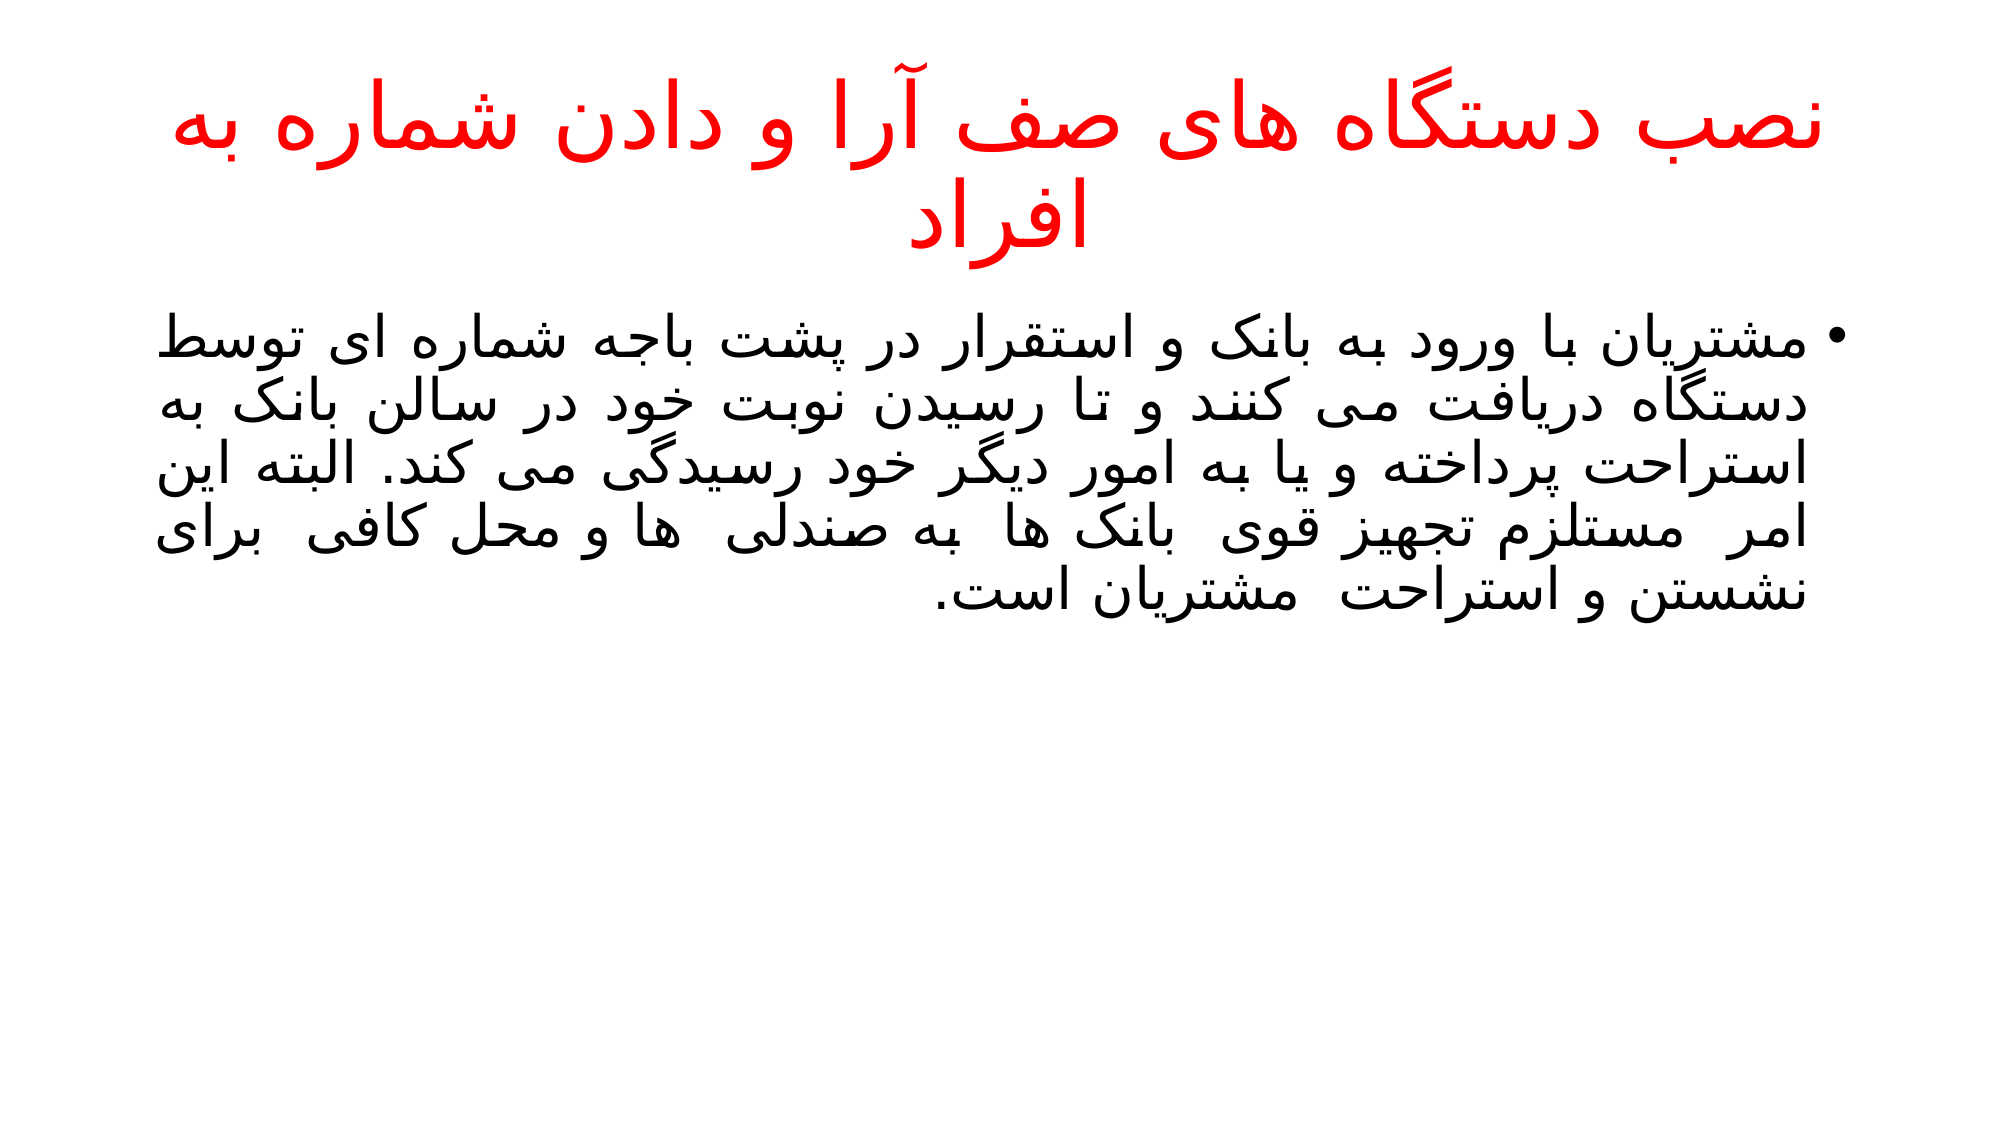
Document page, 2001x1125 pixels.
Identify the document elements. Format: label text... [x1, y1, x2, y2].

title نصب دستگاه های صف آرا و دادن شماره به افراد [137, 59, 1863, 278]
list مشتریان با ورود به بانک و استقرار در پشت باجه شماره ای توسط دستگاه دریافت می کنند و تا رسیدن نوبت خود در سالن بانک به استراحت پرداخته و یا به امور دیگر خود رسیدگی می کند. البته این امر مستلزم تجهیز قوی بانک ها به صندلی ها و محل کافی برای نشستن و استراحت مشتریان است. [137, 299, 1863, 1014]
